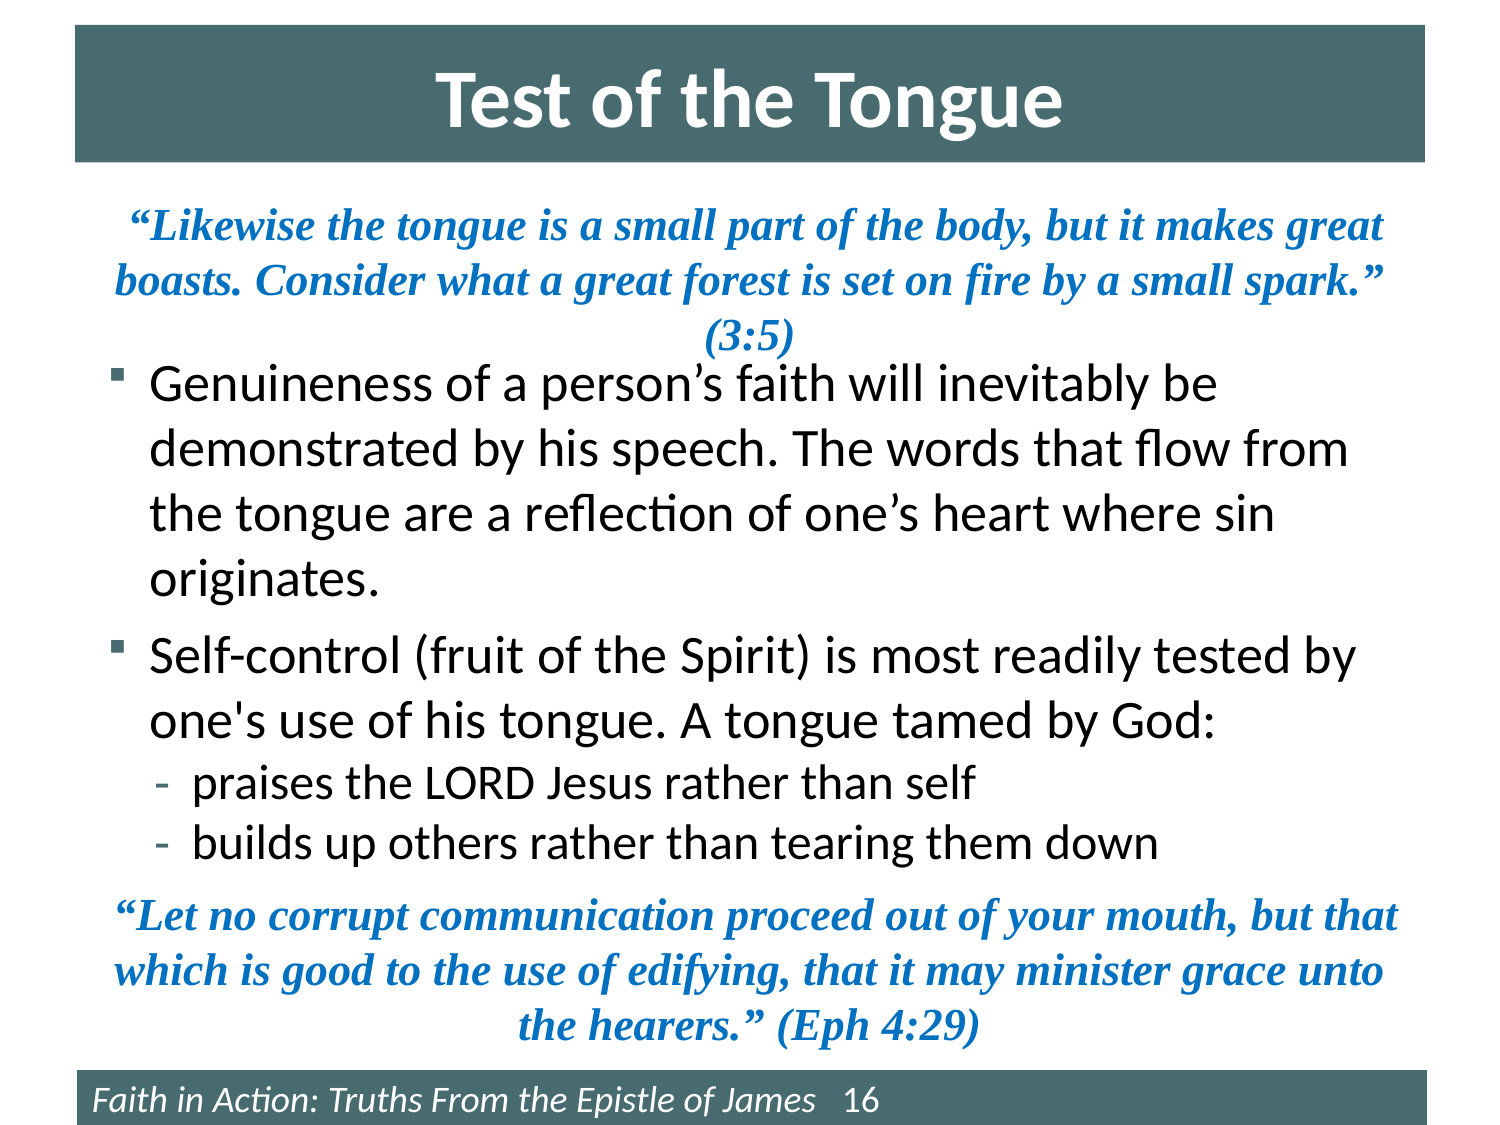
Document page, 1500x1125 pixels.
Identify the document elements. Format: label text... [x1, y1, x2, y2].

text_box “Likewise the tongue is a small part of the body, but it makes great boasts. Consider what a great forest is set on fire by a small spark.” (3:5) “Let no corrupt communication proceed out of your mouth, but that which is good to the use of edifying, that it may minister grace unto the hearers.” (Eph 4:29) [74, 187, 1425, 1058]
list Genuineness of a person’s faith will inevitably be demonstrated by his speech. The words that flow from the tongue are a reflection of one’s heart where sin originates. Self-control (fruit of the Spirit) is most readily tested by one's use of his tongue. A tongue tamed by God: praises the LORD Jesus rather than self builds up others rather than tearing them down [75, 340, 1425, 816]
title Test of the Tongue [75, 24, 1425, 163]
